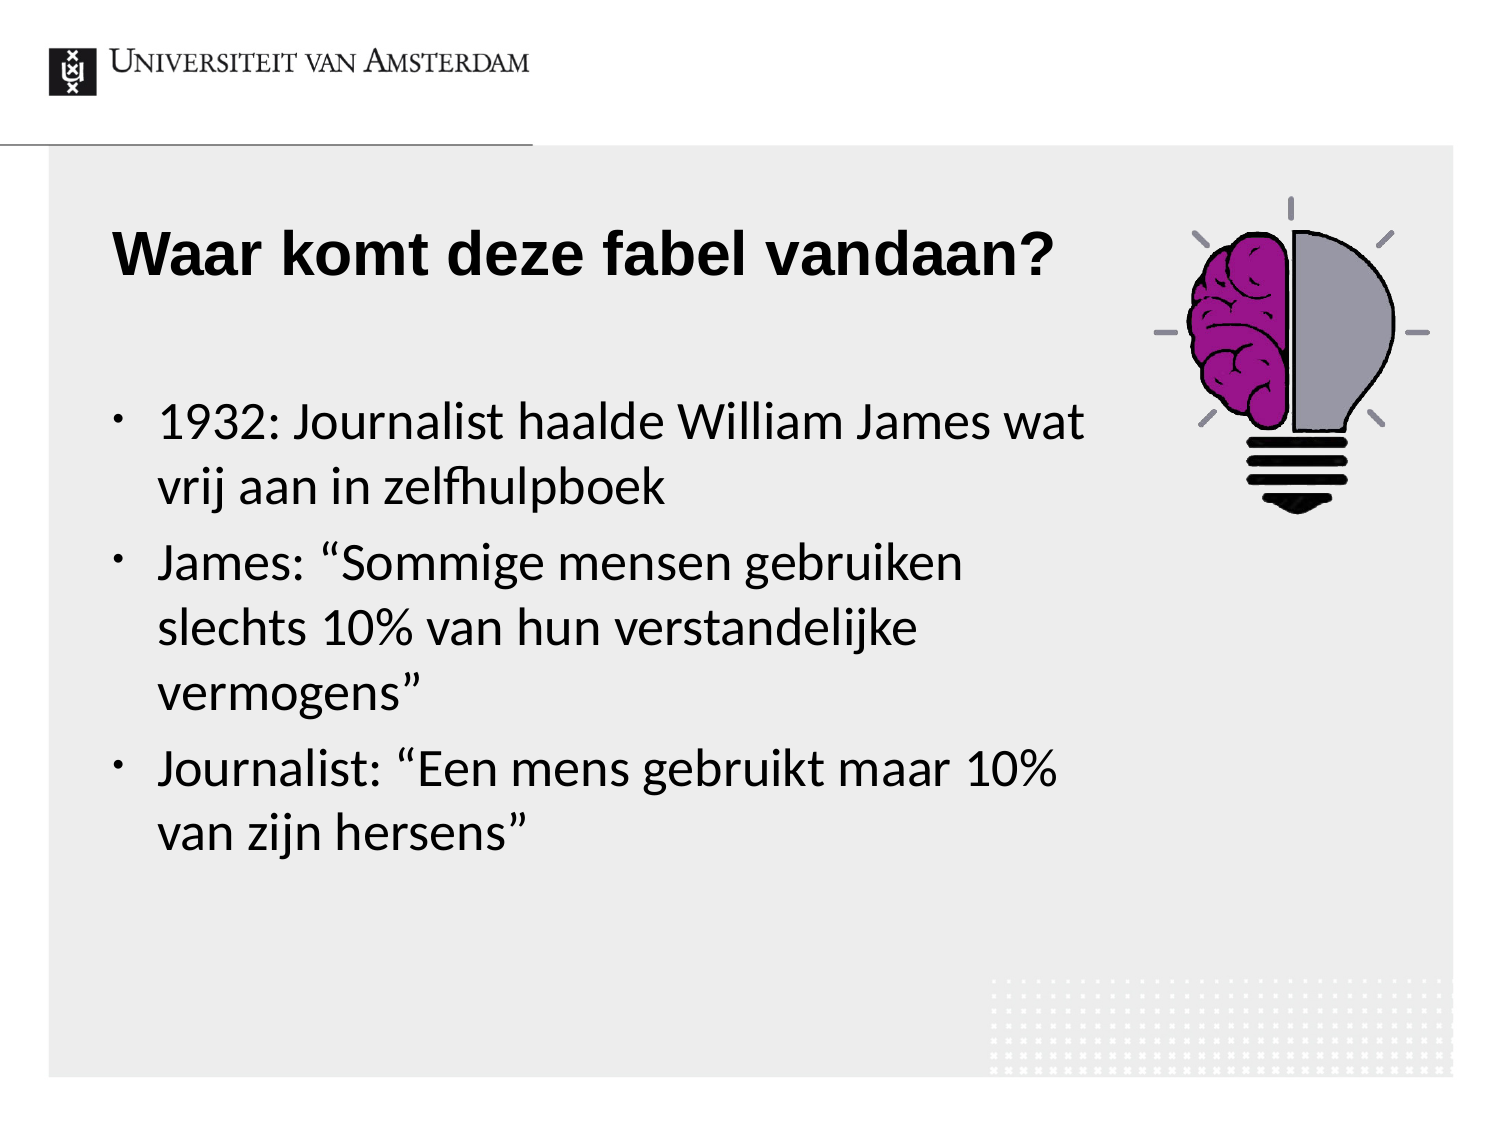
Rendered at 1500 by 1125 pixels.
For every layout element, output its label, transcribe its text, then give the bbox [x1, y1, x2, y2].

picture [0, 0, 1500, 1125]
title Waar komt deze fabel vandaan? [112, 212, 1032, 350]
list 1932: Journalist haalde William James wat vrij aan in zelfhulpboek James: “Sommige mensen gebruiken slechts 10% van hun verstandelijke vermogens” Journalist: “Een mens gebruikt maar 10% van zijn hersens” [112, 385, 1113, 936]
